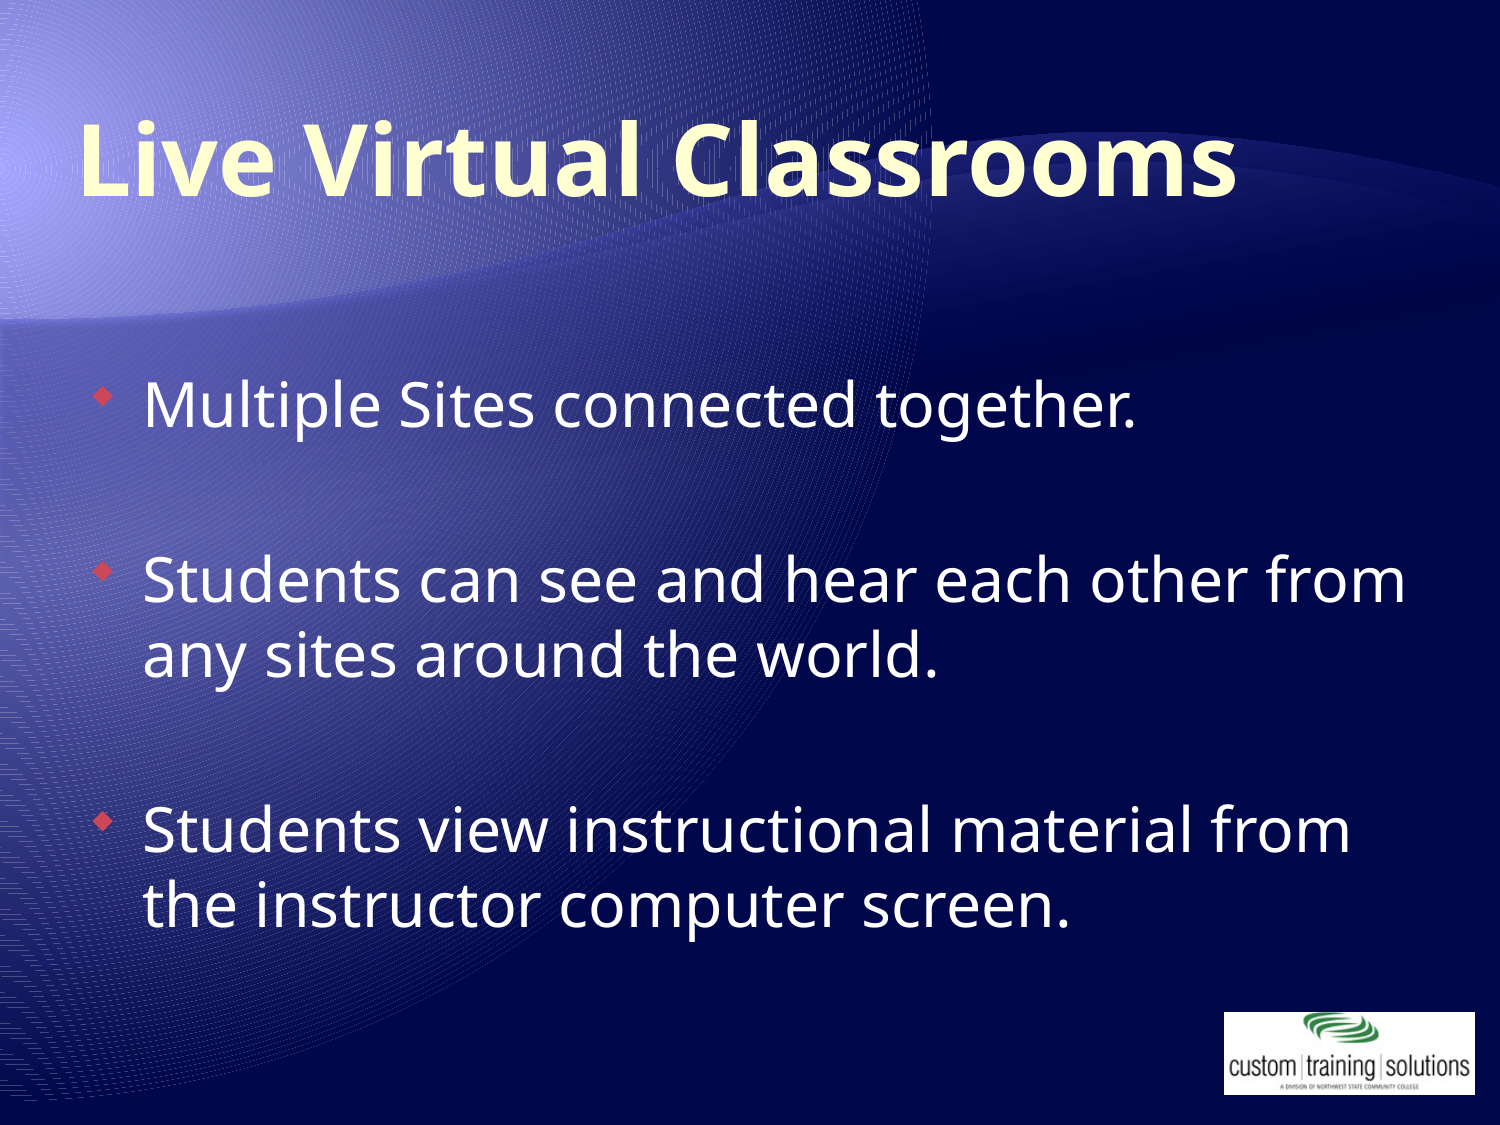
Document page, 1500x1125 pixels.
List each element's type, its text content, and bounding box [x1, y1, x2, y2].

picture [1224, 1012, 1475, 1095]
list Multiple Sites connected together. Students can see and hear each other from any sites around the world. Students view instructional material from the instructor computer screen. [74, 357, 1426, 1033]
title Live Virtual Classrooms [75, 87, 1425, 338]
